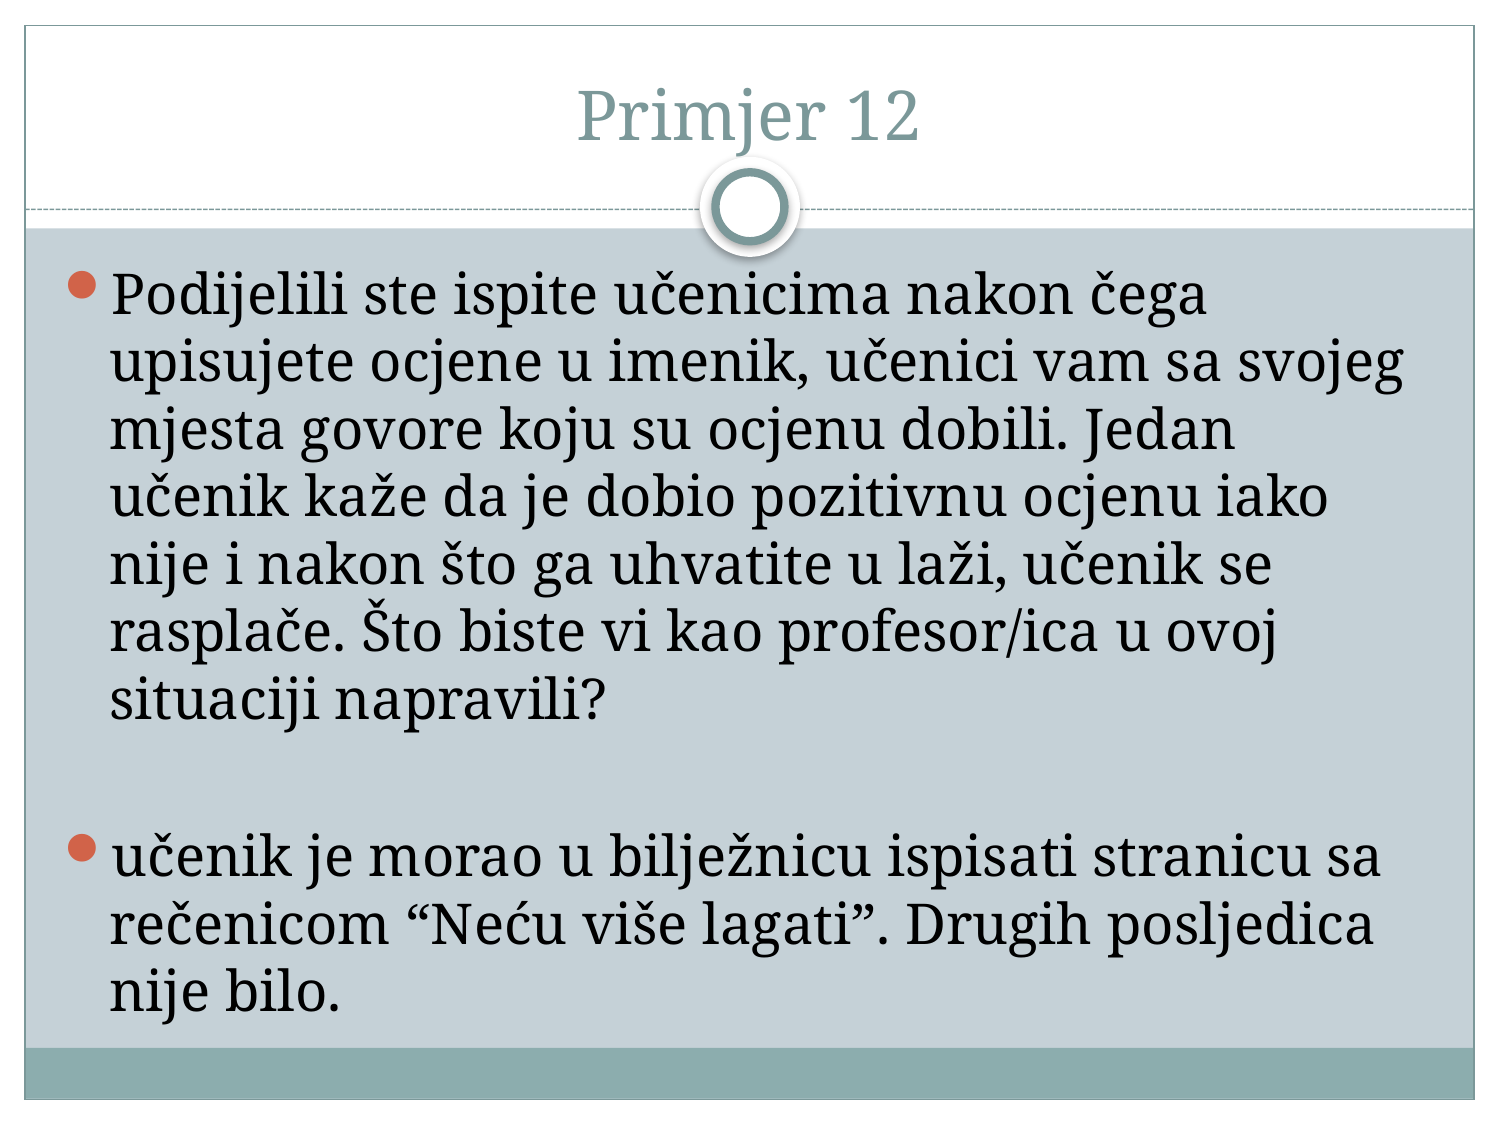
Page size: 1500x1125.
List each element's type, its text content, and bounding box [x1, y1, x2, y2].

title Primjer 12 [49, 37, 1450, 162]
list Podijelili ste ispite učenicima nakon čega upisujete ocjene u imenik, učenici vam sa svojeg mjesta govore koju su ocjenu dobili. Jedan učenik kaže da je dobio pozitivnu ocjenu iako nije i nakon što ga uhvatite u laži, učenik se rasplače. Što biste vi kao profesor/ica u ovoj situaciji napravili? učenik je morao u bilježnicu ispisati stranicu sa rečenicom “Neću više lagati”. Drugih posljedica nije bilo. [49, 250, 1445, 1001]
